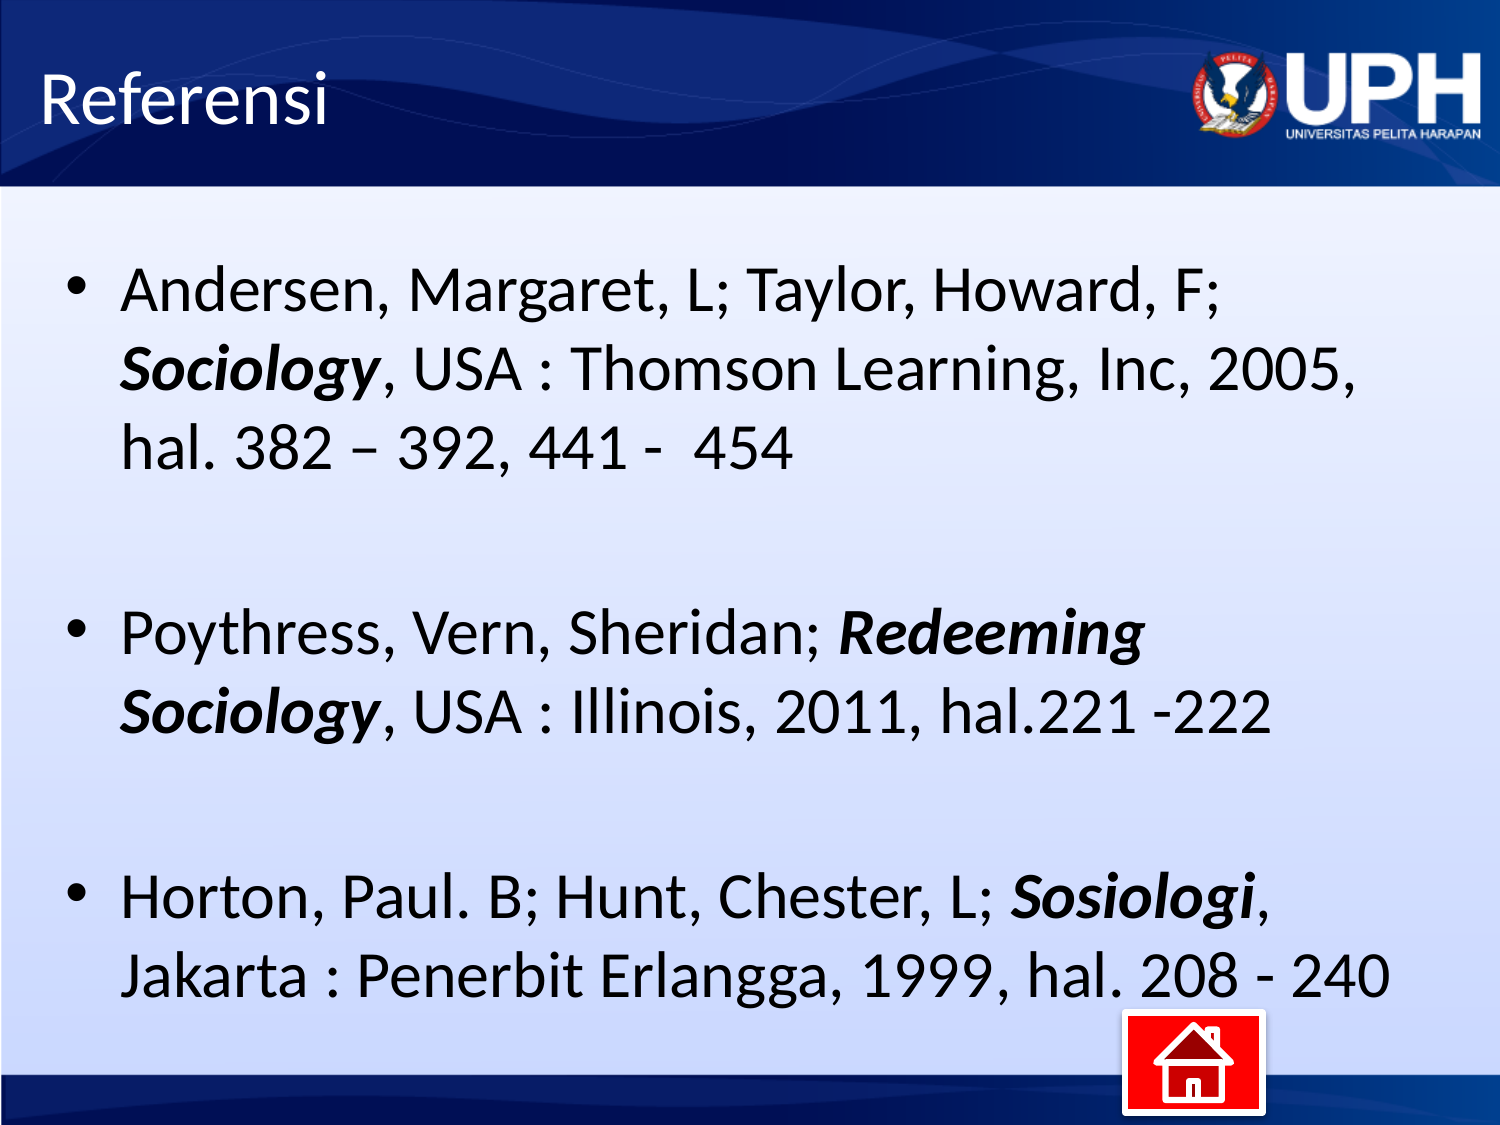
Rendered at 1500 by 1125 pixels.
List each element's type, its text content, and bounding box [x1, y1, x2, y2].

picture [0, 0, 1500, 1125]
title Referensi [24, 12, 1175, 175]
list Andersen, Margaret, L; Taylor, Howard, F; Sociology, USA : Thomson Learning, Inc, 2005, hal. 382 – 392, 441 - 454 Poythress, Vern, Sheridan; Redeeming Sociology, USA : Illinois, 2011, hal.221 -222 Horton, Paul. B; Hunt, Chester, L; Sosiologi, Jakarta : Penerbit Erlangga, 1999, hal. 208 - 240 [50, 237, 1450, 1025]
text_box [1122, 1009, 1266, 1116]
